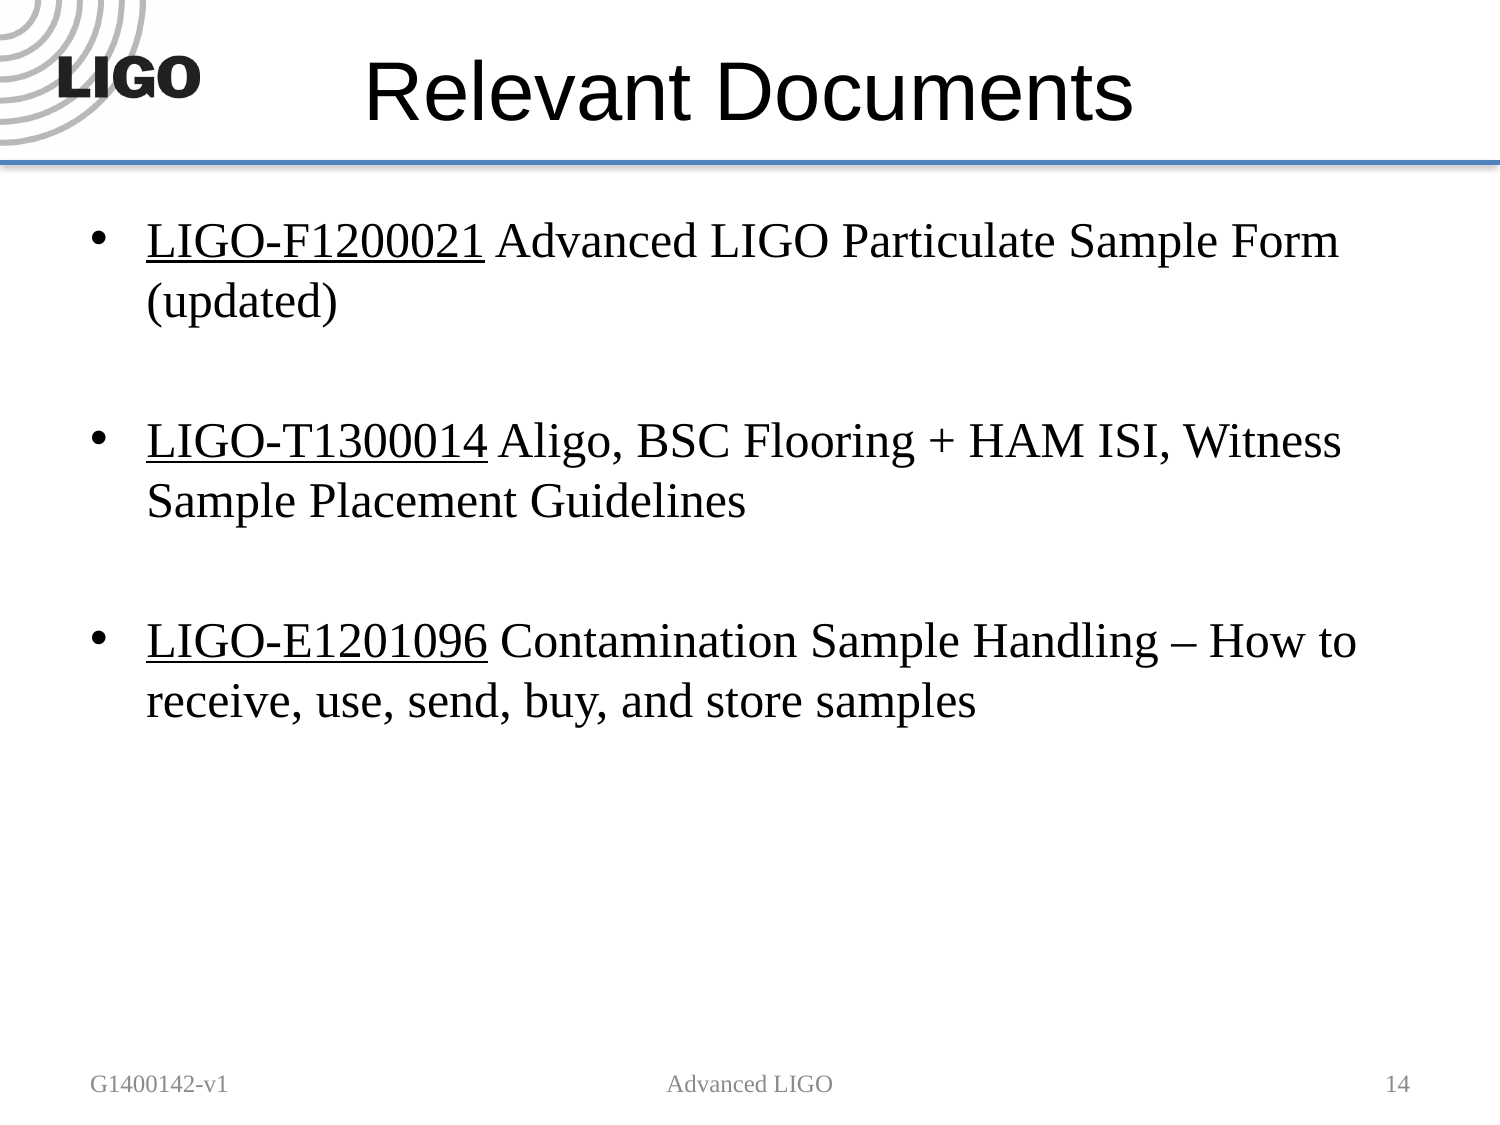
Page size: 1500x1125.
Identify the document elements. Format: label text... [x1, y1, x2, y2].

footer Advanced LIGO [512, 1052, 988, 1113]
picture [0, 0, 200, 146]
slide_number G1400142-v1 [75, 1052, 425, 1113]
slide_number 14 [1074, 1052, 1425, 1113]
list LIGO-F1200021 Advanced LIGO Particulate Sample Form (updated) LIGO-T1300014 Aligo, BSC Flooring + HAM ISI, Witness Sample Placement Guidelines LIGO-E1201096 Contamination Sample Handling – How to receive, use, send, buy, and store samples [75, 200, 1425, 1035]
title Relevant Documents [75, 12, 1425, 163]
